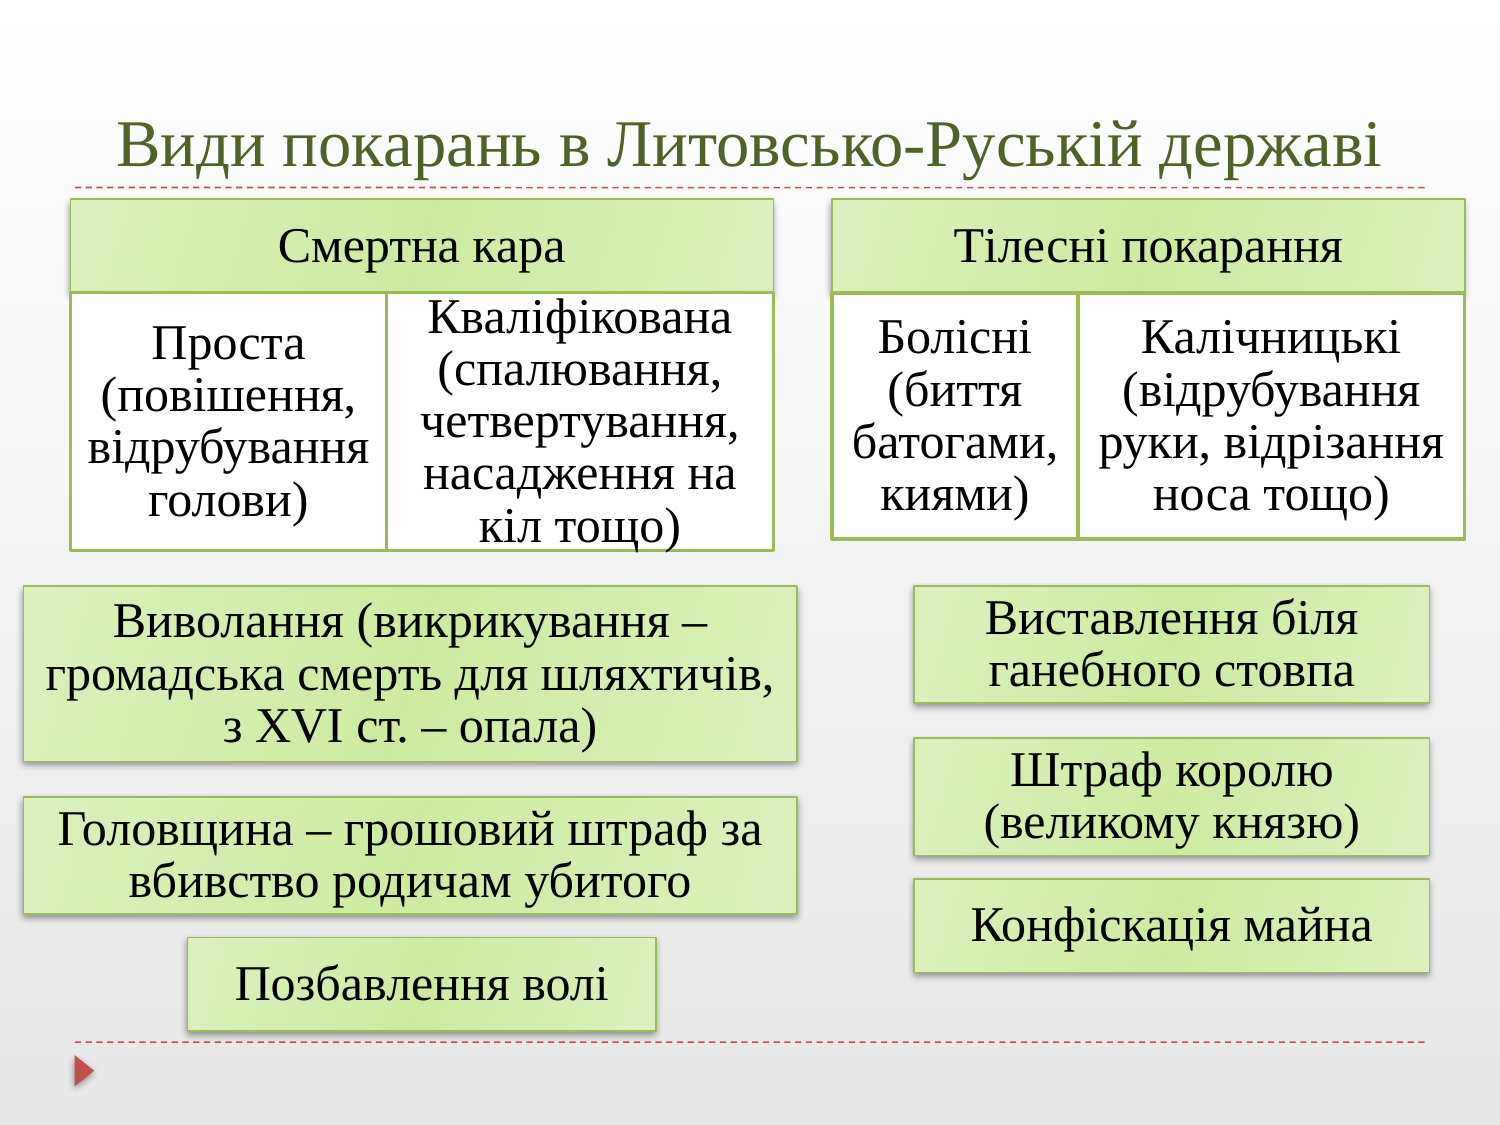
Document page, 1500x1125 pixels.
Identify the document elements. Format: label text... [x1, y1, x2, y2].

text_box Смертна кара [70, 198, 774, 291]
text_box Виволання (викрикування – громадська смерть для шляхтичів, з XVI ст. – опала) [23, 585, 798, 762]
text_box Кваліфікована (спалювання, четвертування, насадження на кіл тощо) [385, 291, 775, 552]
title Види покарань в Литовсько-Руській державі [75, 24, 1425, 188]
text_box Проста (повішення, відрубування голови) [69, 291, 385, 552]
text_box Виставлення біля ганебного стовпа [913, 585, 1430, 704]
text_box Болісні (биття батогами, киями) [830, 291, 1076, 541]
text_box Позбавлення волі [187, 937, 657, 1032]
text_box Головщина – грошовий штраф за вбивство родичам убитого [23, 796, 798, 915]
text_box Штраф королю (великому князю) [913, 737, 1430, 856]
text_box Тілесні покарання [831, 198, 1466, 291]
text_box Конфіскація майна [913, 878, 1430, 973]
text_box Калічницькі (відрубування руки, відрізання носа тощо) [1076, 291, 1466, 541]
